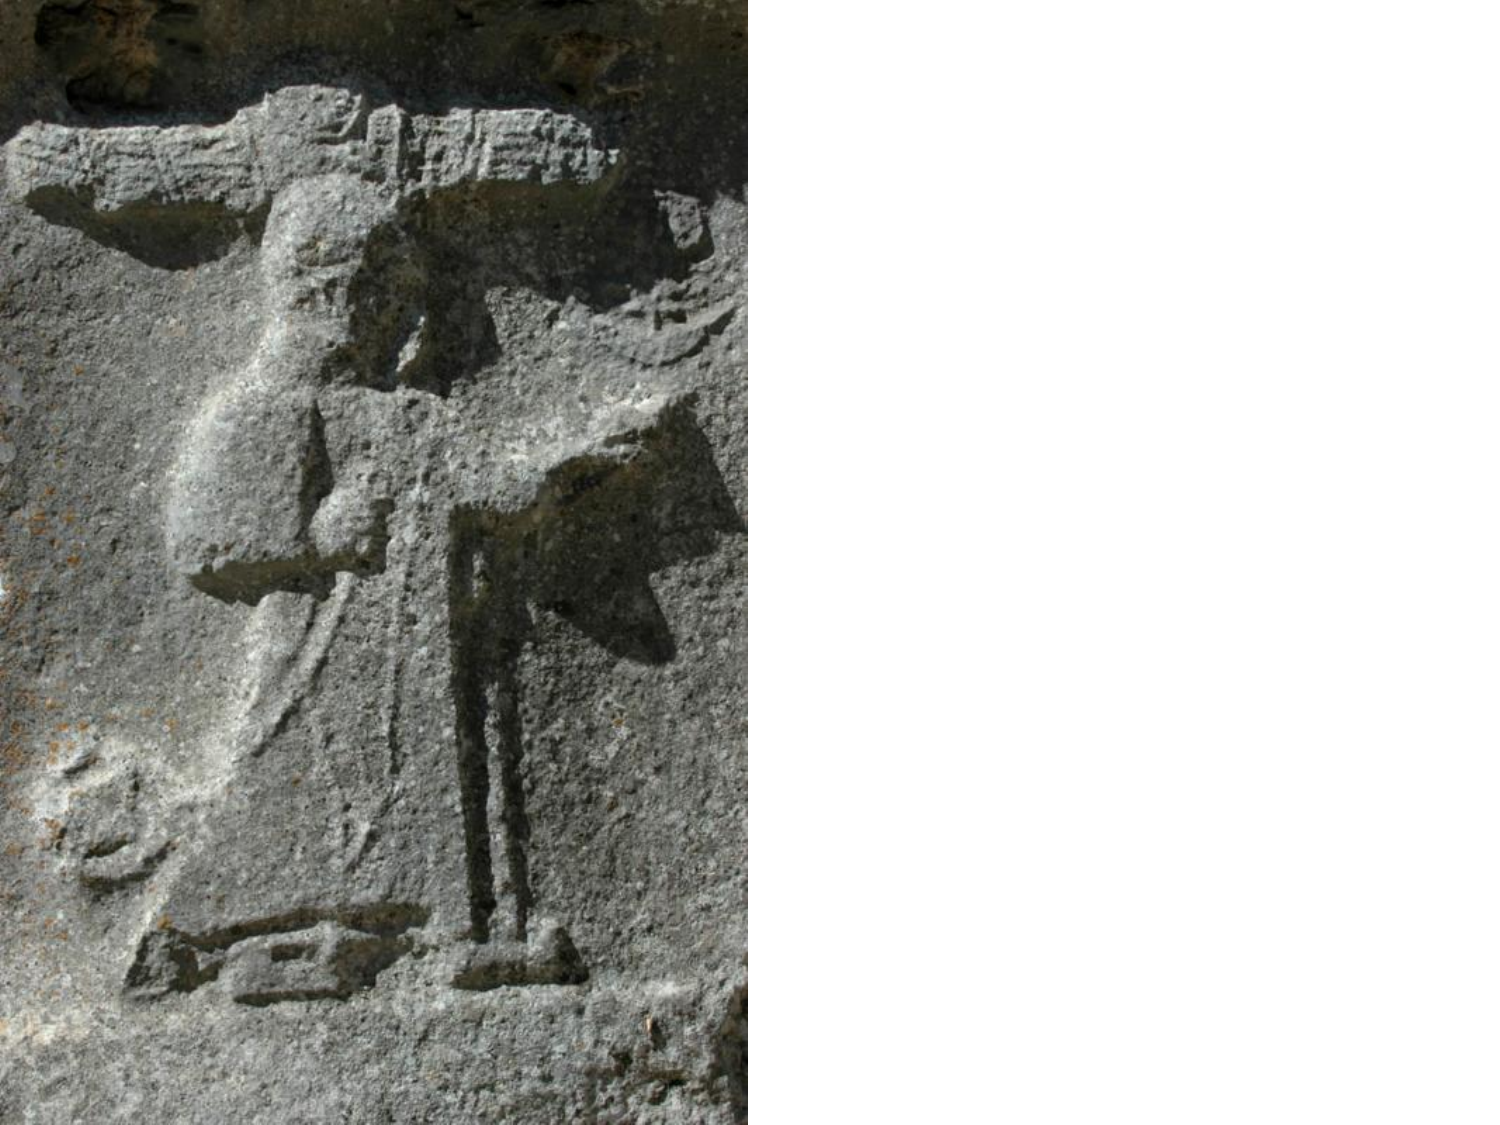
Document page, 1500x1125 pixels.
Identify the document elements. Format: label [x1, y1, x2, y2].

picture [0, 0, 749, 1125]
